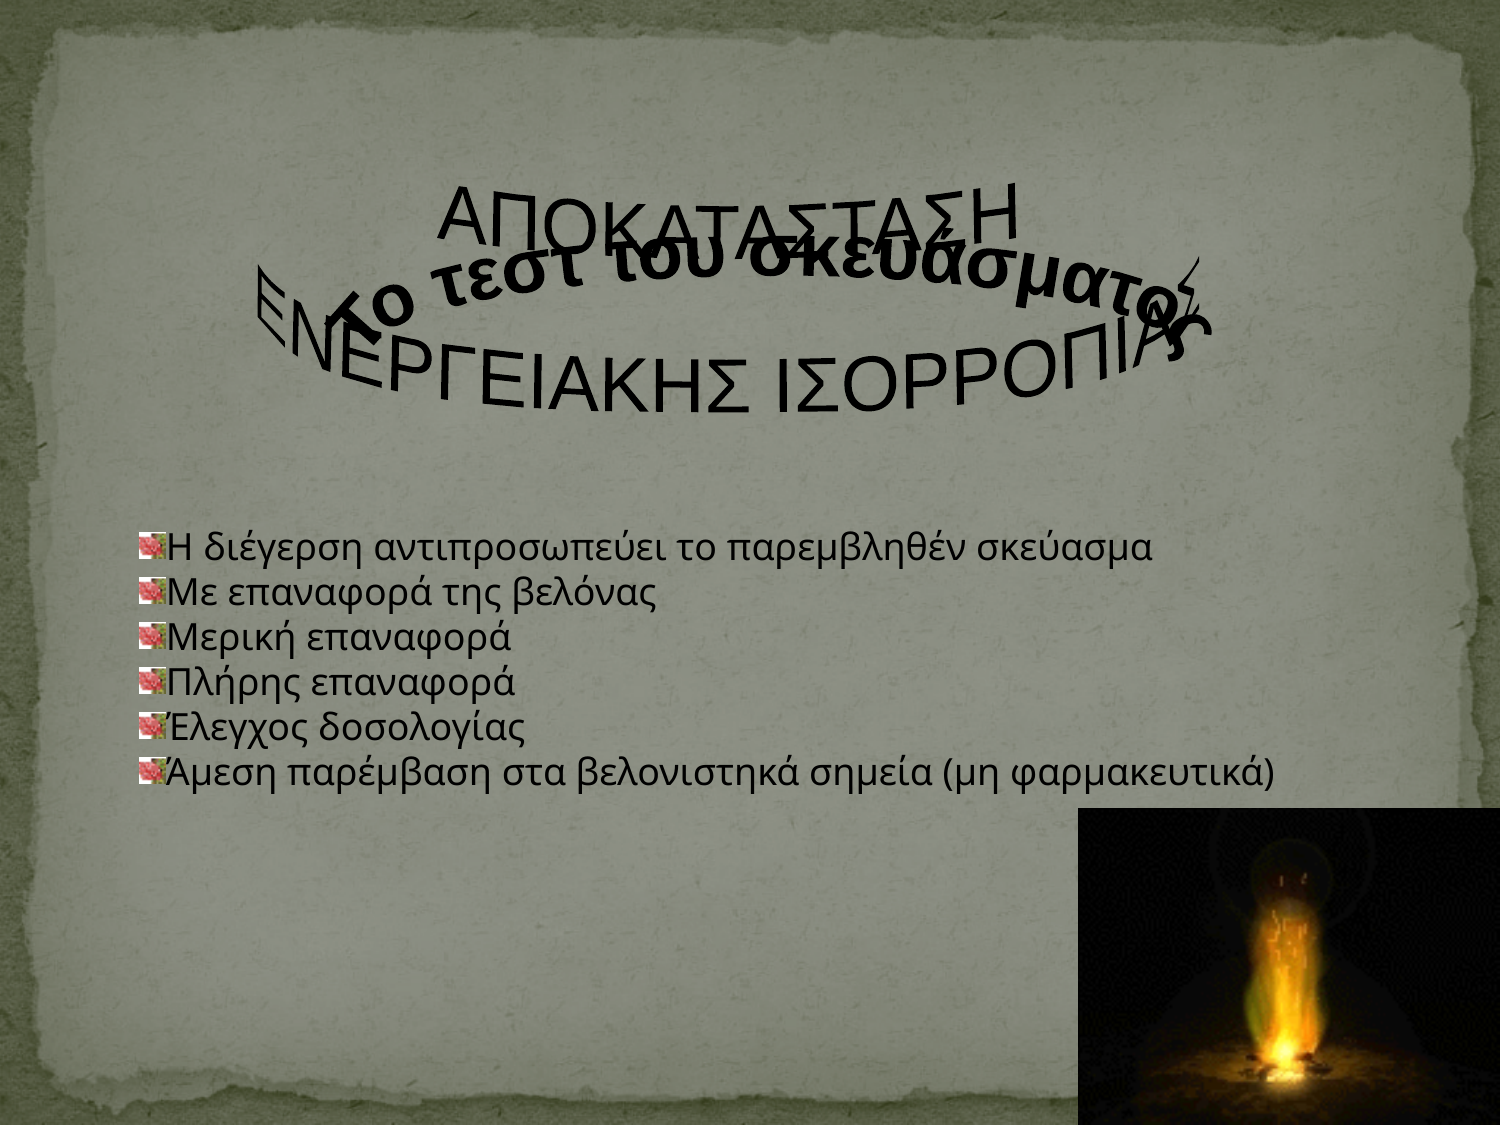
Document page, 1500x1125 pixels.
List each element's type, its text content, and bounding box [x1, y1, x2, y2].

picture [139, 667, 166, 694]
text_box Η διέγερση αντιπροσωπεύει το παρεμβληθέν σκεύασμα Με επαναφορά της βελόνας Μερική επαναφορά Πλήρης επαναφορά Έλεγχος δοσολογίας Άμεση παρέμβαση στα βελονιστηκά σημεία (μη φαρμακευτικά) [124, 515, 1291, 801]
picture [139, 577, 166, 604]
picture [1078, 808, 1500, 1125]
picture [139, 622, 166, 649]
picture [139, 532, 166, 559]
picture [139, 712, 166, 739]
picture [139, 757, 166, 784]
